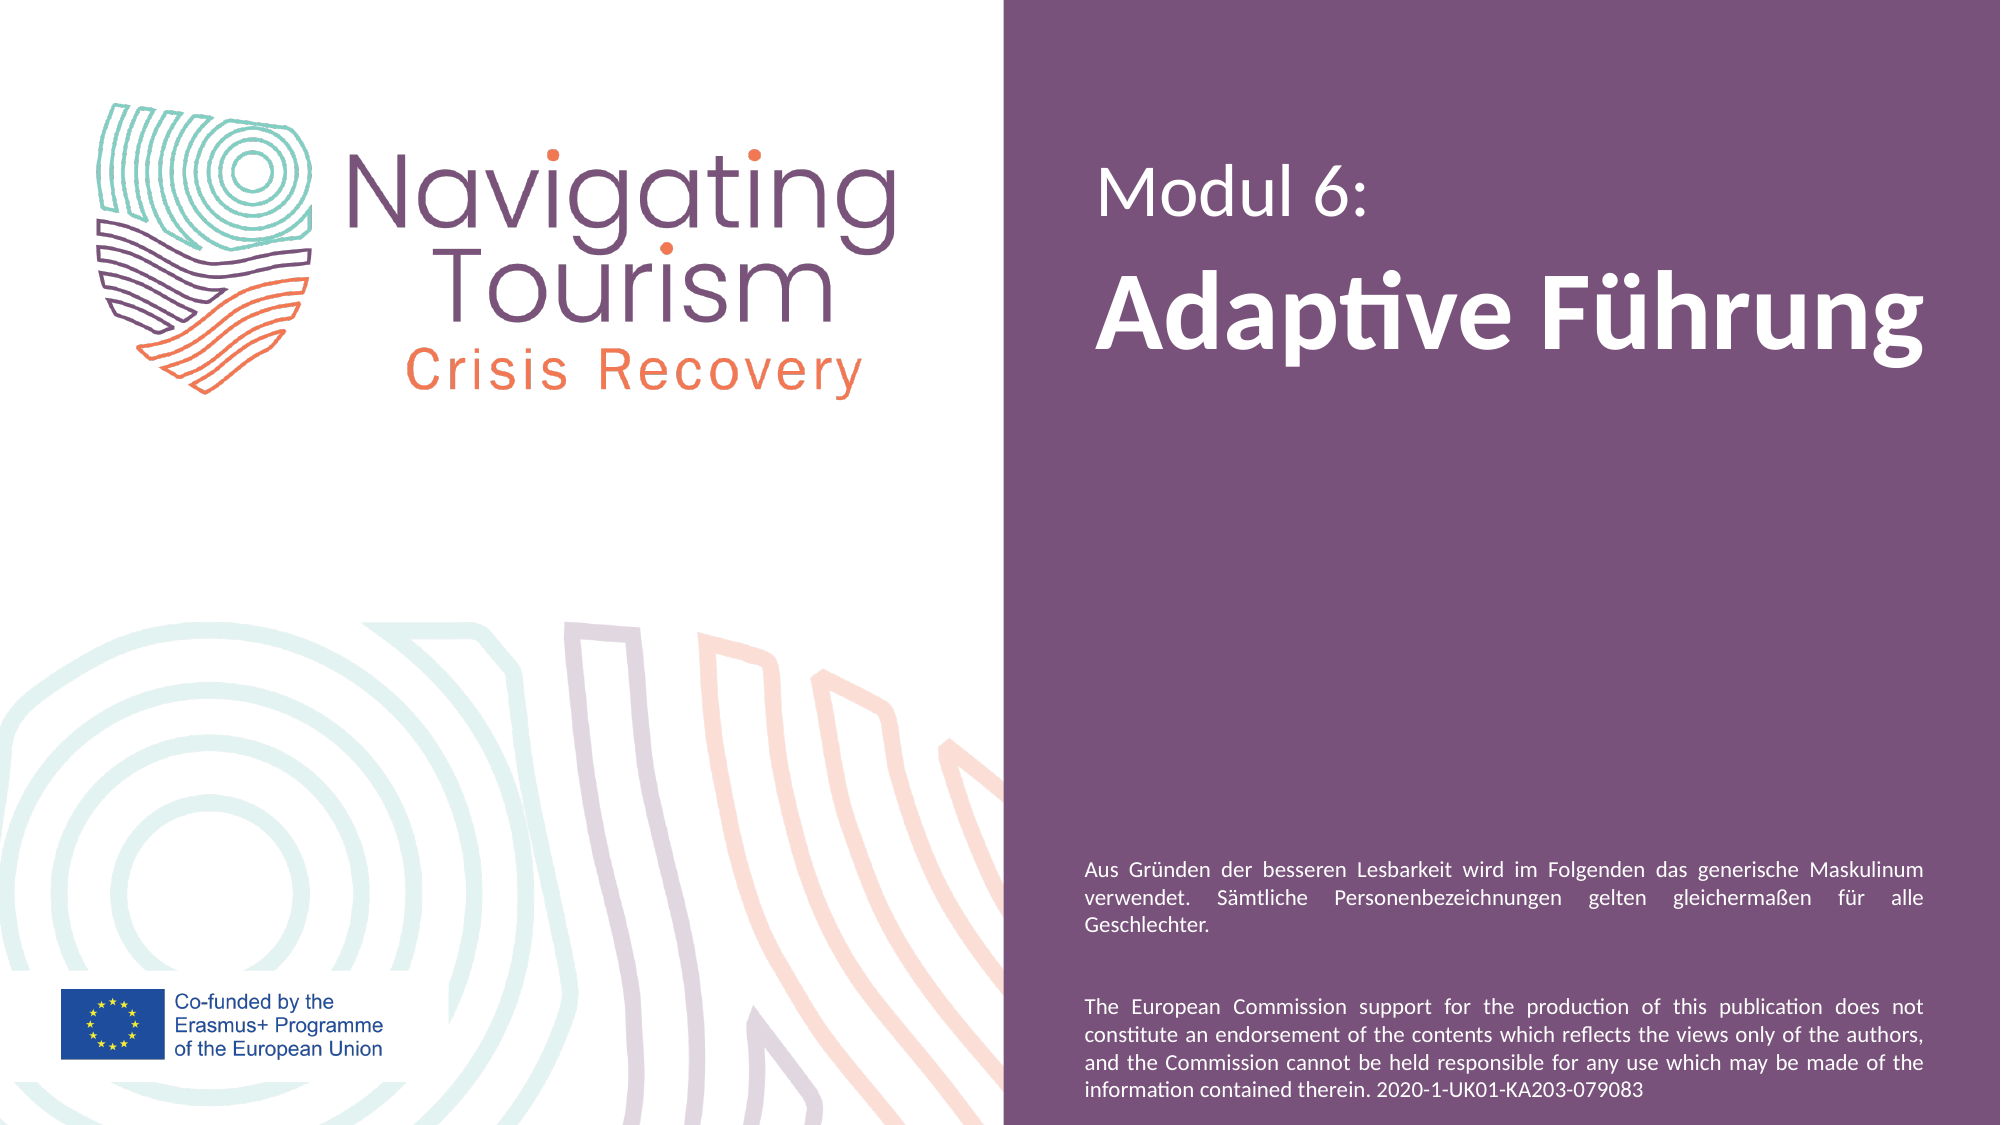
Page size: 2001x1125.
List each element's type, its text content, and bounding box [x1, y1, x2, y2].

list Adaptive Führung [1080, 259, 1947, 360]
picture [0, 623, 1003, 1125]
picture [53, 68, 950, 463]
list Modul 6: [1080, 143, 1947, 259]
